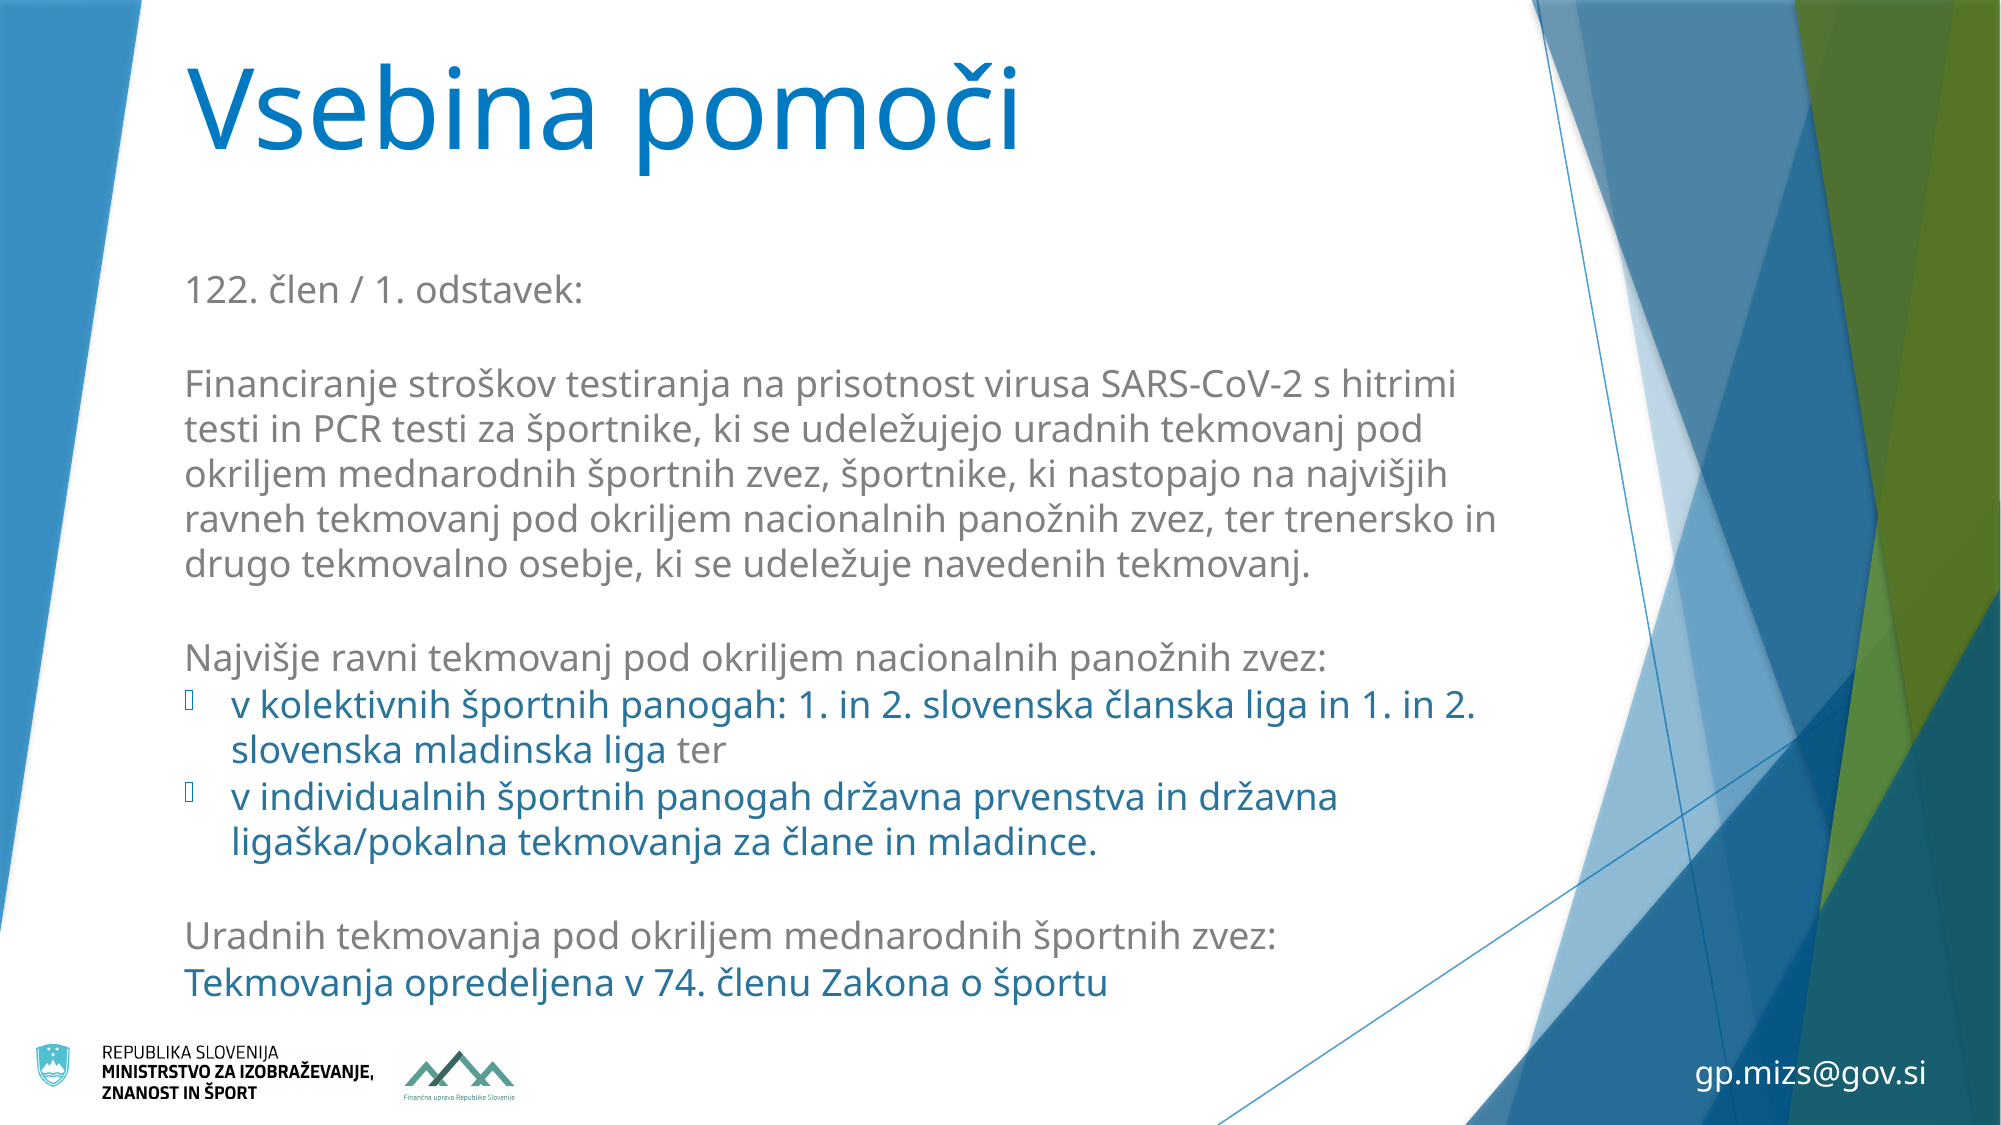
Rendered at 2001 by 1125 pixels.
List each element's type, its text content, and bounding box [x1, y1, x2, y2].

picture [36, 1043, 374, 1100]
subtitle 122. člen / 1. odstavek: Financiranje stroškov testiranja na prisotnost virusa SARS-CoV-2 s hitrimi testi in PCR testi za športnike, ki se udeležujejo uradnih tekmovanj pod okriljem mednarodnih športnih zvez, športnike, ki nastopajo na najvišjih ravneh tekmovanj pod okriljem nacionalnih panožnih zvez, ter trenersko in drugo tekmovalno osebje, ki se udeležuje navedenih tekmovanj. Najvišje ravni tekmovanj pod okriljem nacionalnih panožnih zvez: v kolektivnih športnih panogah: 1. in 2. slovenska članska liga in 1. in 2. slovenska mladinska liga ter v individualnih športnih panogah državna prvenstva in državna ligaška/pokalna tekmovanja za člane in mladince. Uradnih tekmovanja pod okriljem mednarodnih športnih zvez: Tekmovanja opredeljena v 74. členu Zakona o športu [169, 258, 1555, 1045]
picture [397, 1043, 521, 1108]
text_box gp.mizs@gov.si [1679, 1044, 1966, 1099]
title Vsebina pomoči [172, 38, 1447, 180]
